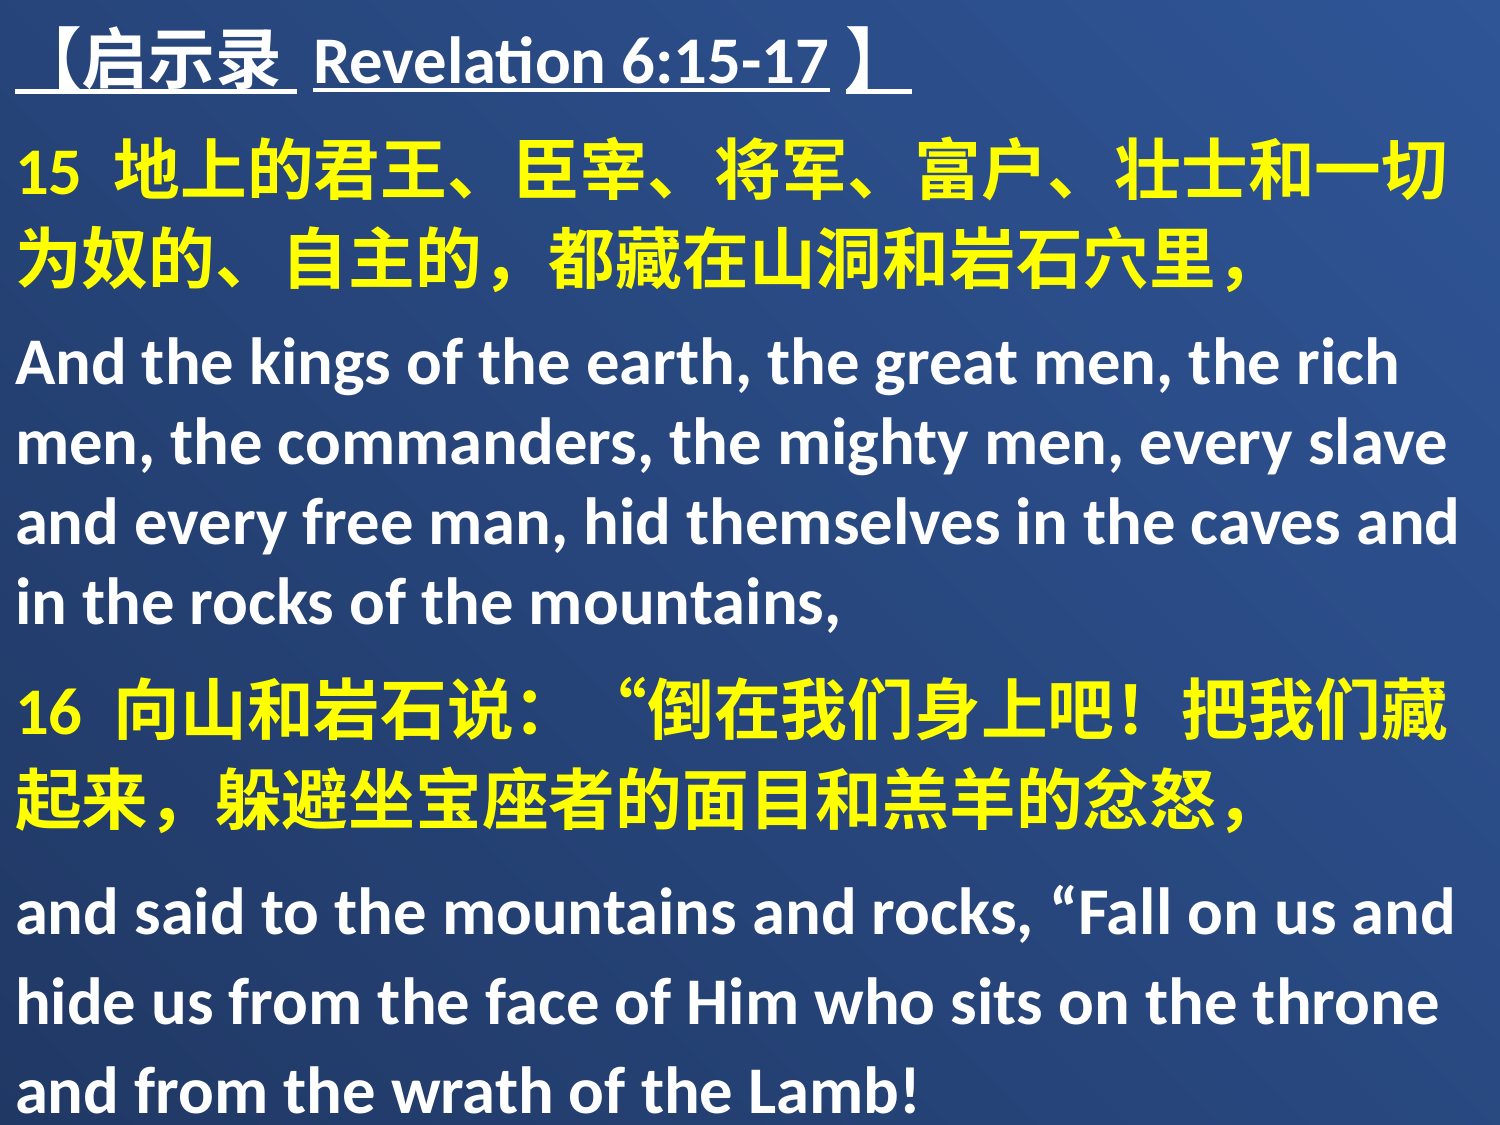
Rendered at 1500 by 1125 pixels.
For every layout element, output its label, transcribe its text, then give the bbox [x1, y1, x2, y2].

subtitle 【启示录 Revelation 6:15-17】 15 地上的君王、臣宰、将军、富户、壮士和一切为奴的、自主的，都藏在山洞和岩石穴里， And the kings of the earth, the great men, the rich men, the commanders, the mighty men, every slave and every free man, hid themselves in the caves and in the rocks of the mountains, 16 向山和岩石说：“倒在我们身上吧！把我们藏起来，躲避坐宝座者的面目和羔羊的忿怒， and said to the mountains and rocks, “Fall on us and hide us from the face of Him who sits on the throne and from the wrath of the Lamb! [0, 0, 1500, 1125]
